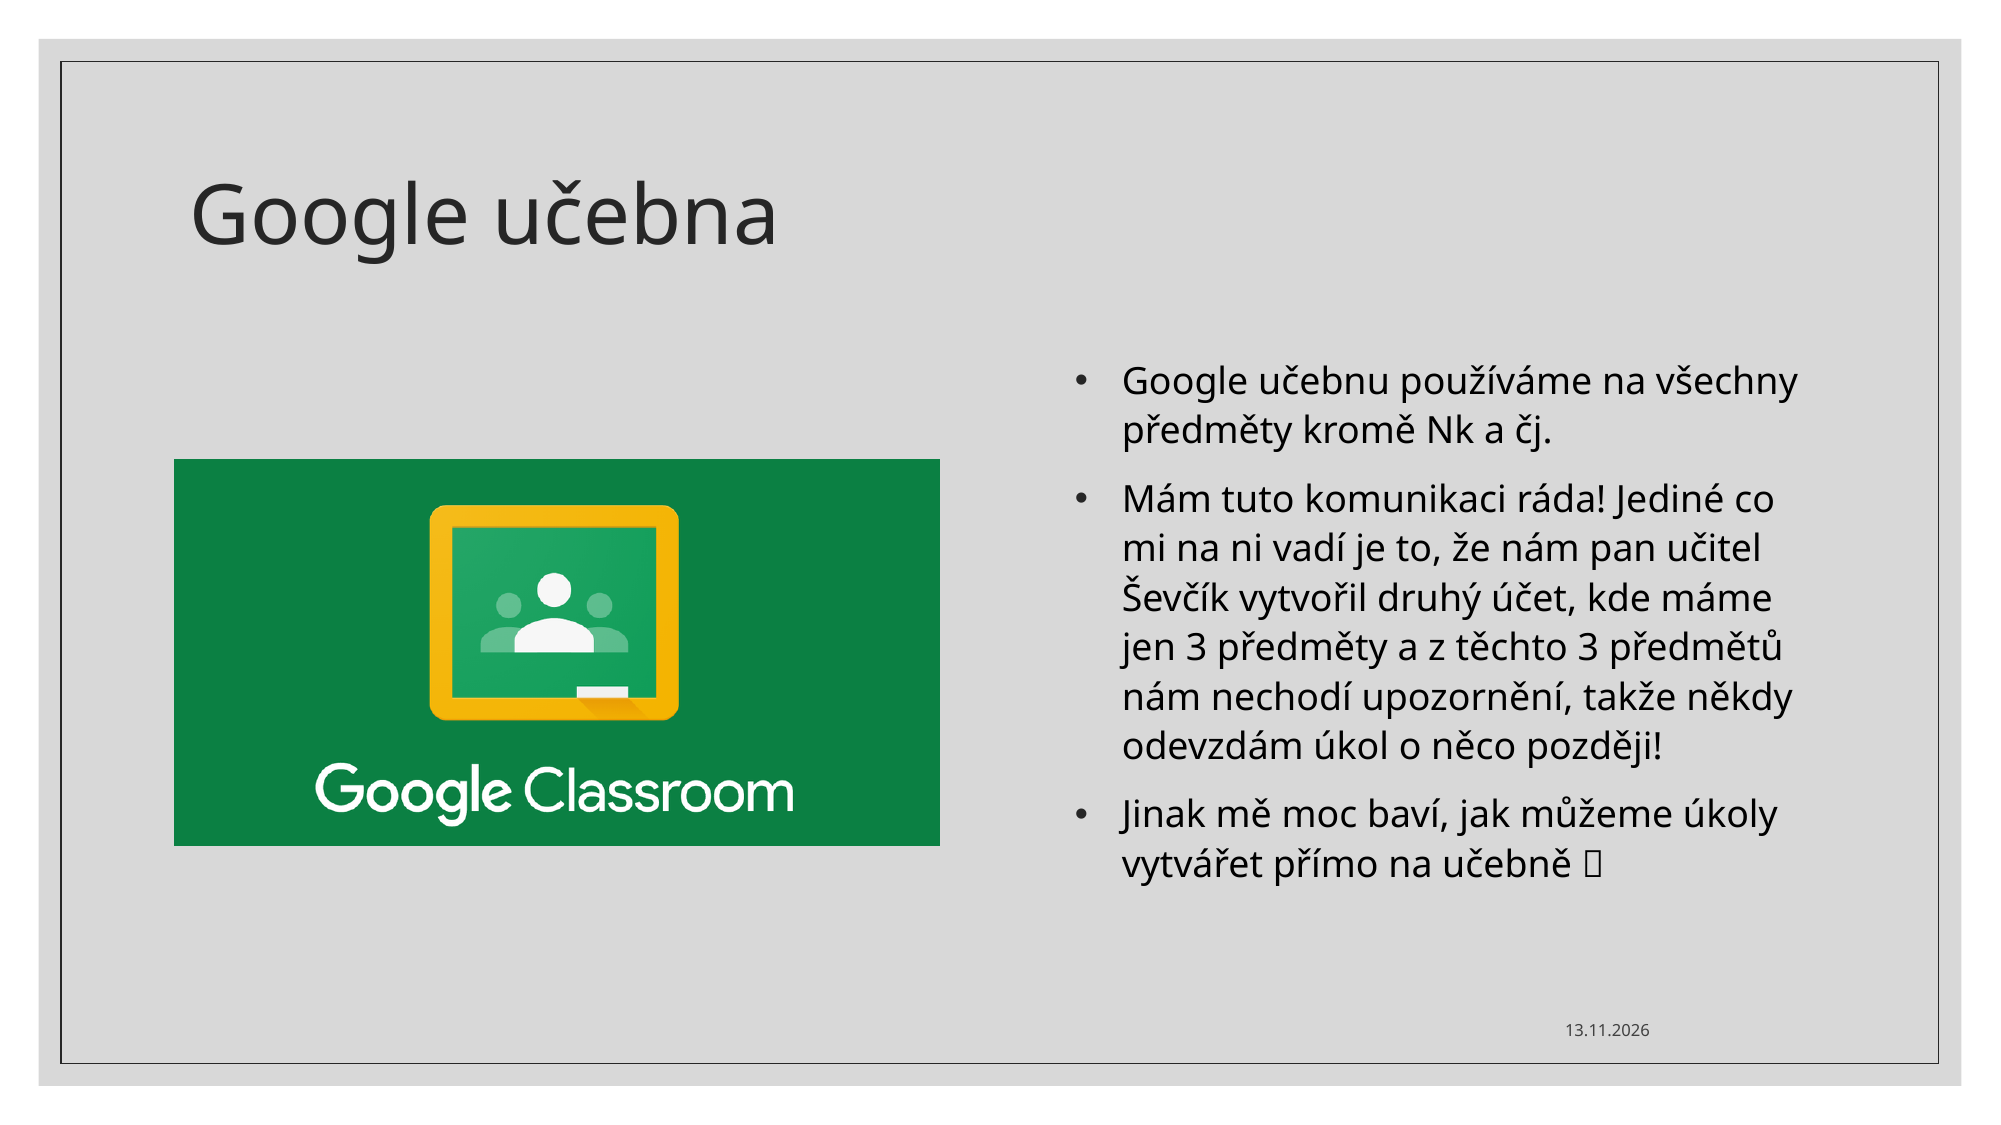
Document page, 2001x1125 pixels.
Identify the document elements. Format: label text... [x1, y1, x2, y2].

title Google učebna [174, 105, 1825, 331]
slide_number 2. 6. 2020 [1190, 990, 1665, 1050]
list Google učebnu používáme na všechny předměty kromě Nk a čj. Mám tuto komunikaci ráda! Jediné co mi na ni vadí je to, že nám pan učitel Ševčík vytvořil druhý účet, kde máme jen 3 předměty a z těchto 3 předmětů nám nechodí upozornění, takže někdy odevzdám úkol o něco později! Jinak mě moc baví, jak můžeme úkoly vytvářet přímo na učebně  [1059, 345, 1825, 960]
picture [174, 459, 940, 846]
